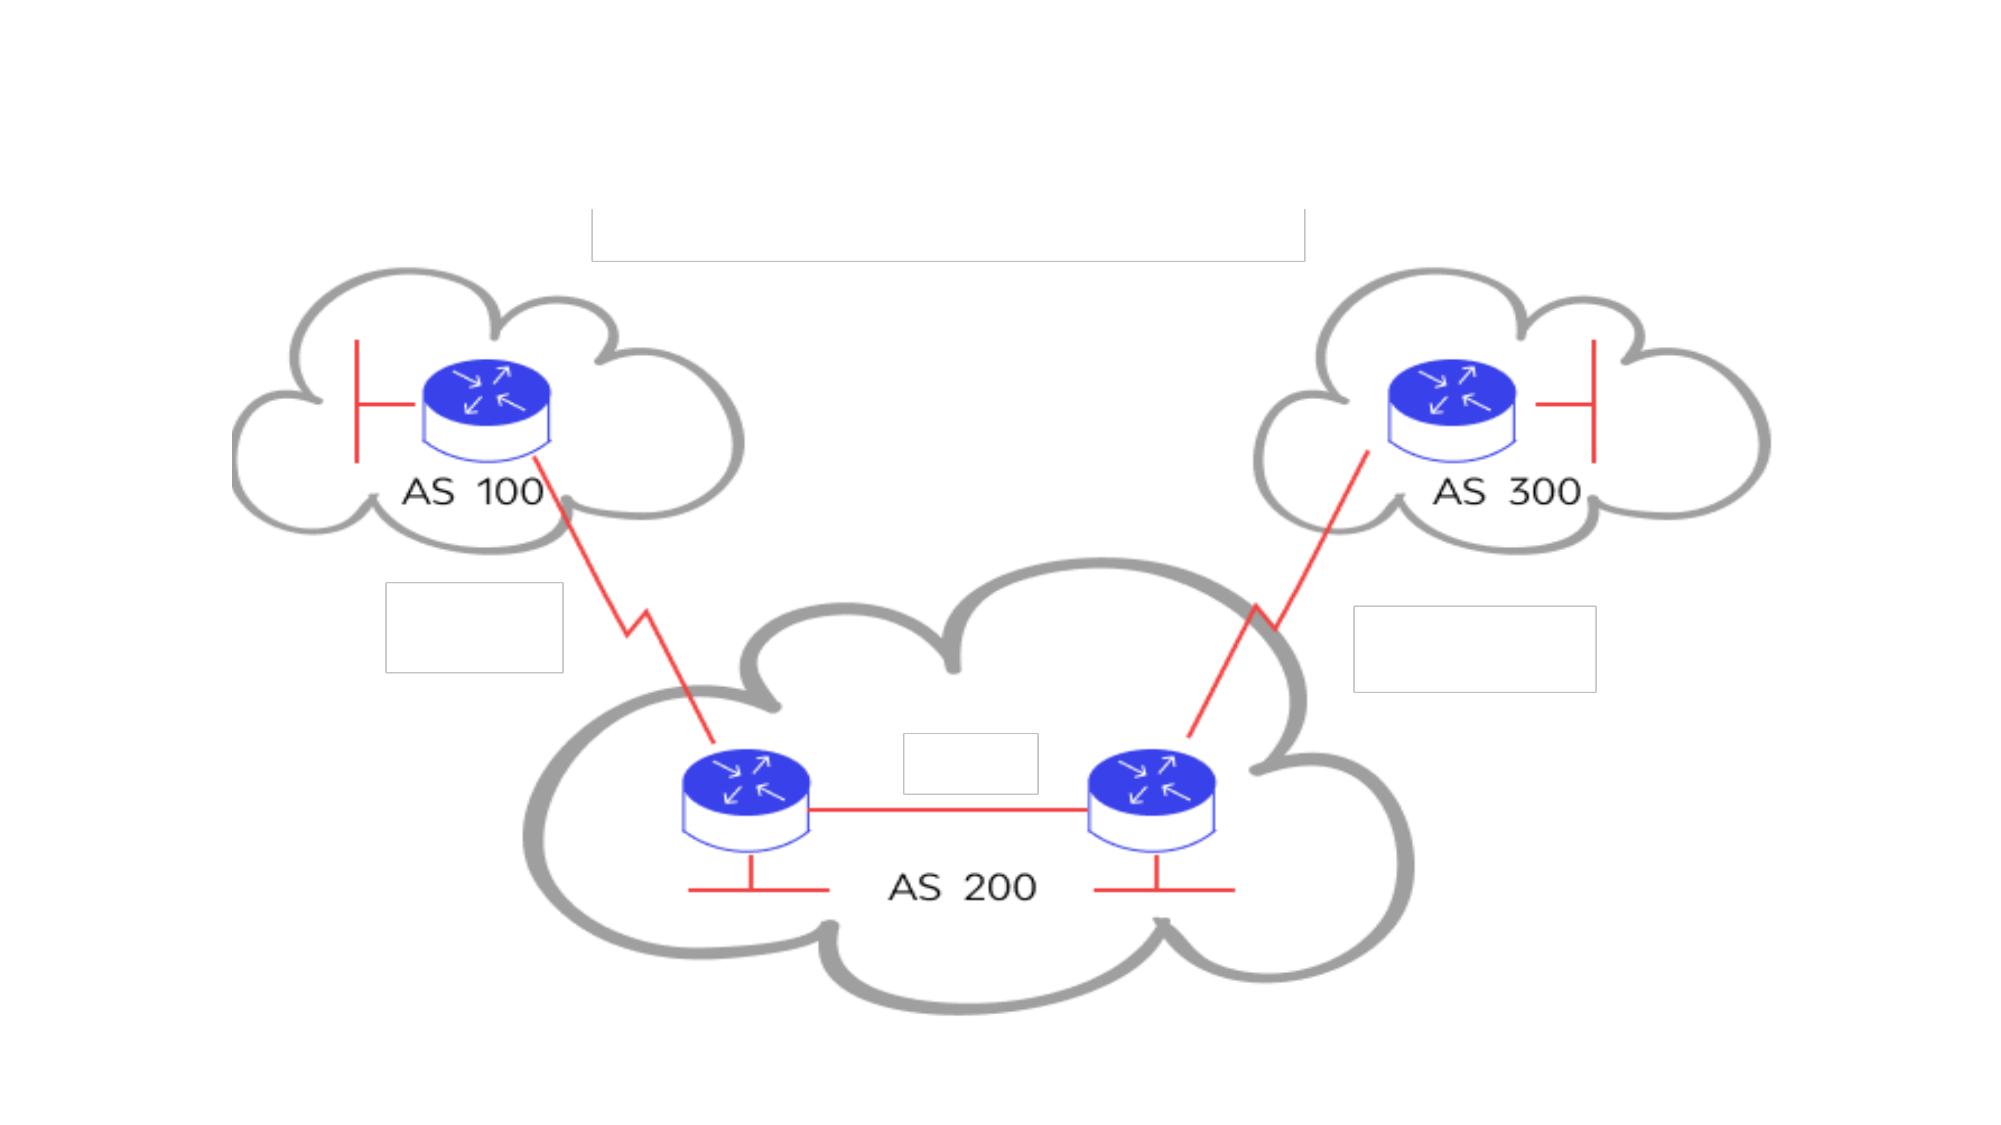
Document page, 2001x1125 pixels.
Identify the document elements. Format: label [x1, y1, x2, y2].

picture [232, 209, 1776, 1020]
